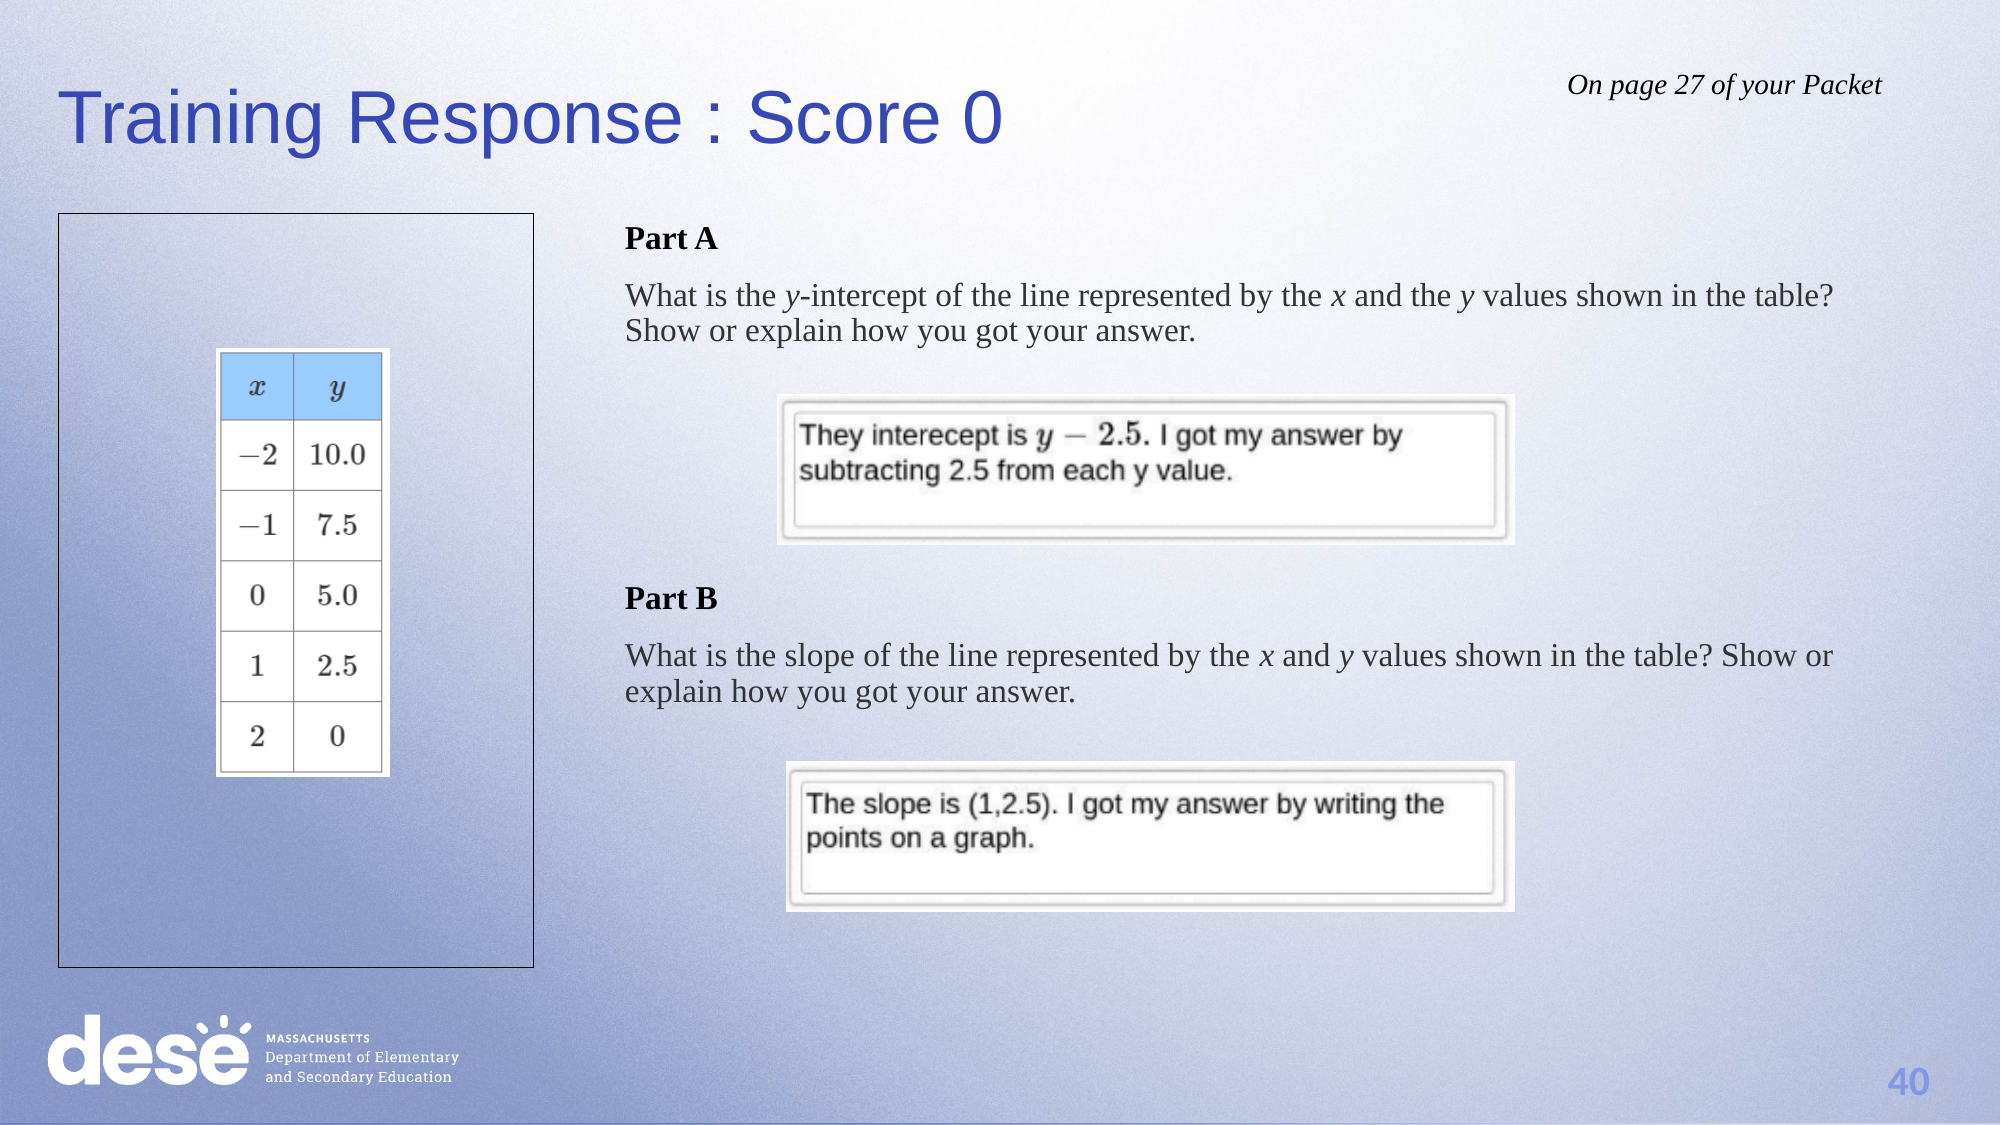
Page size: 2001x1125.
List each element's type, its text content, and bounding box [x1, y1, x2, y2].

list [58, 213, 534, 968]
text_box On page 27 of your Packet [1552, 58, 1923, 108]
text_box Part A What is the y-intercept of the line represented by the x and the y values shown in the table? Show or explain how you got your answer. Part B What is the slope of the line represented by the x and y values shown in the table? Show or explain how you got your answer. [610, 213, 1865, 967]
picture [0, 0, 2000, 1125]
title Training Response : Score 0 [42, 35, 1984, 168]
